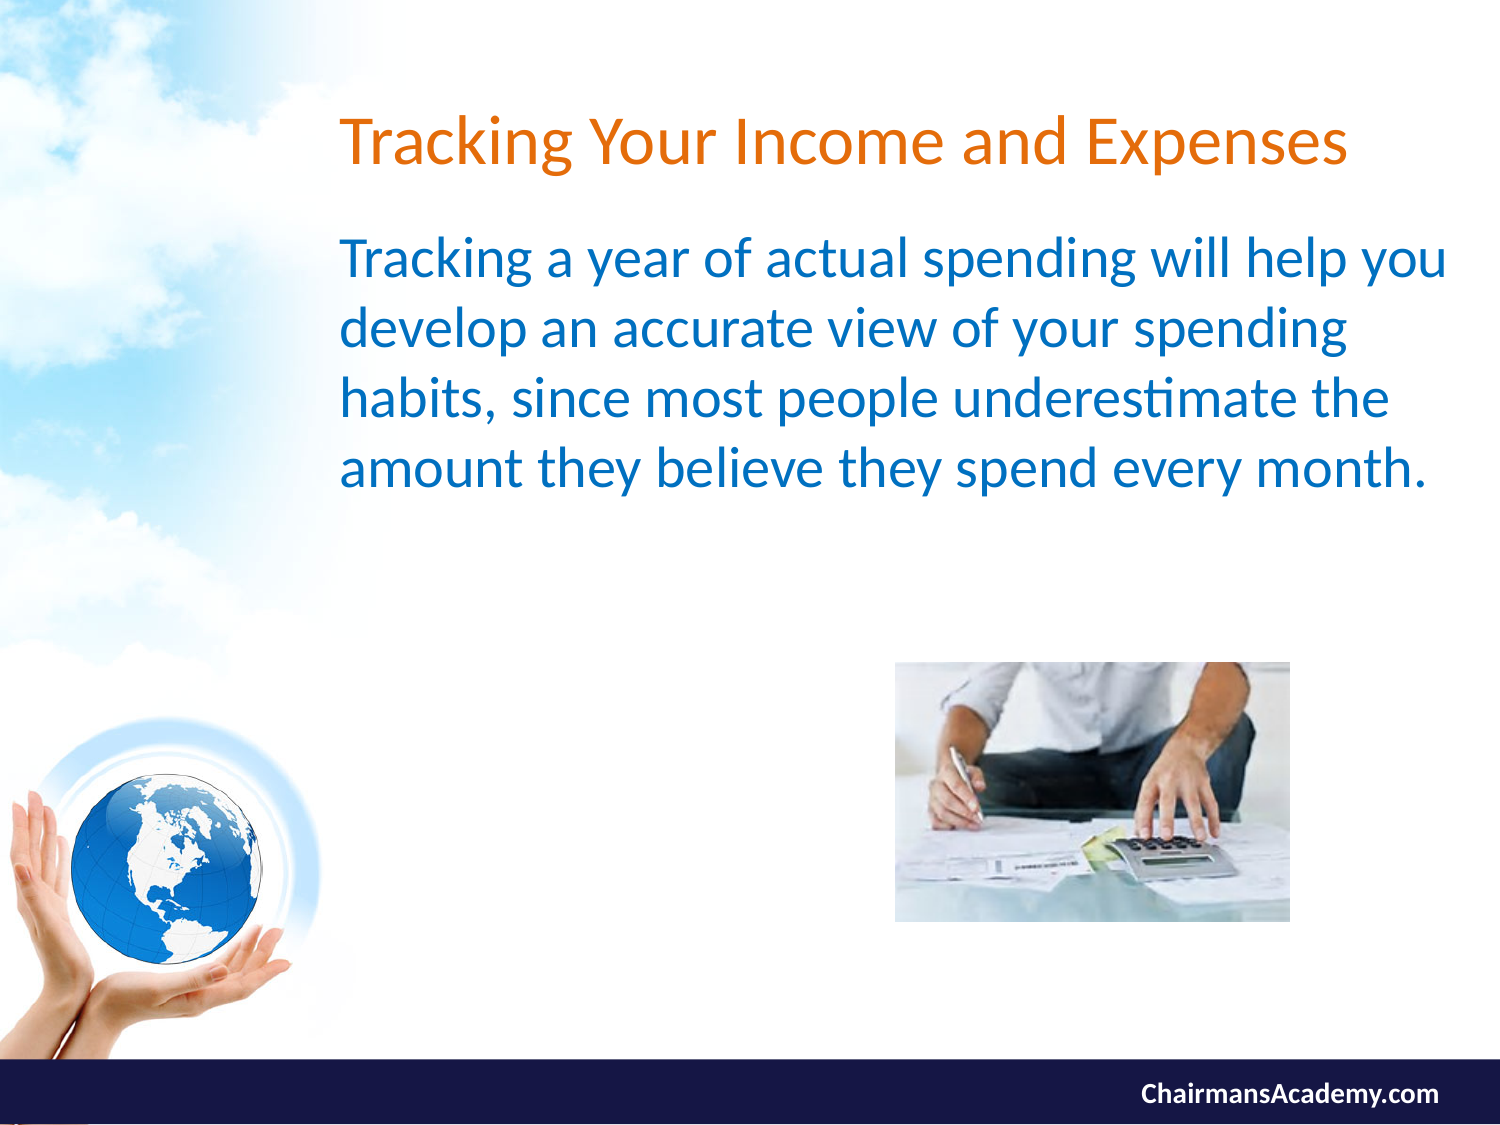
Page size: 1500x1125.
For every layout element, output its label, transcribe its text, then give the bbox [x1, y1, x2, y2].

picture [0, 0, 1500, 1059]
list Tracking a year of actual spending will help you develop an accurate view of your spending habits, since most people underestimate the amount they believe they spend every month. [324, 211, 1476, 964]
title Tracking Your Income and Expenses [324, 86, 1476, 187]
